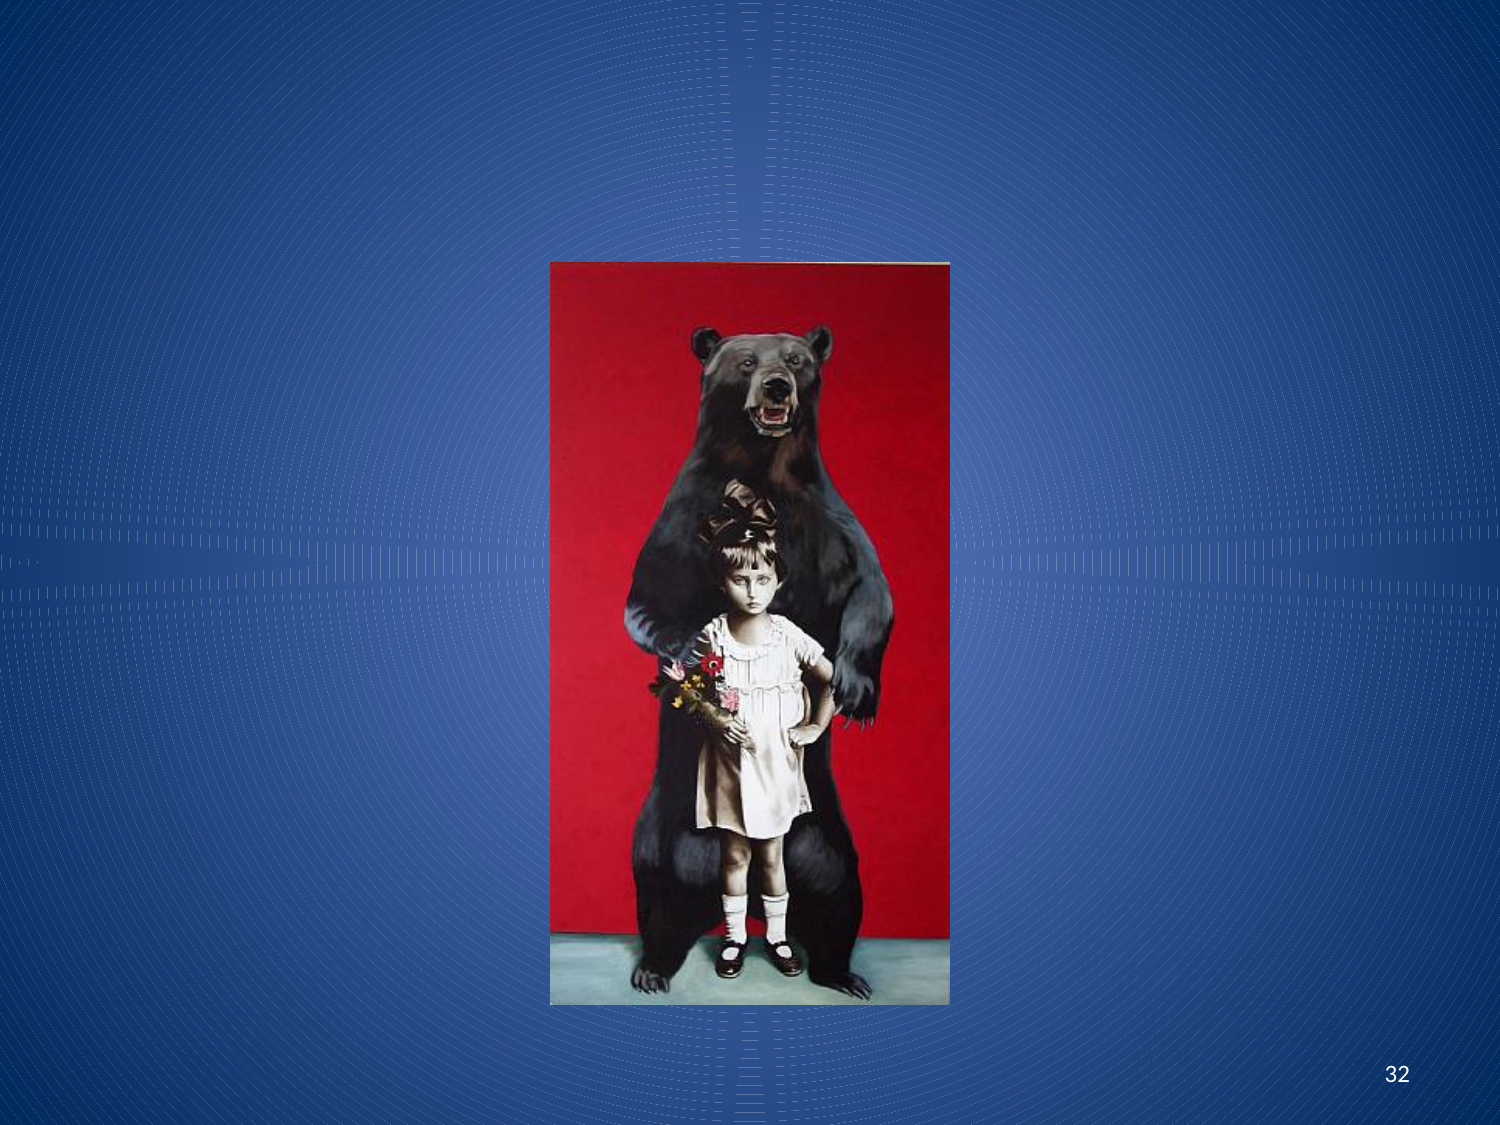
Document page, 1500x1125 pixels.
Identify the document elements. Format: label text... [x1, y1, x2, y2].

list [550, 262, 950, 1006]
slide_number 32 [1074, 1042, 1425, 1103]
